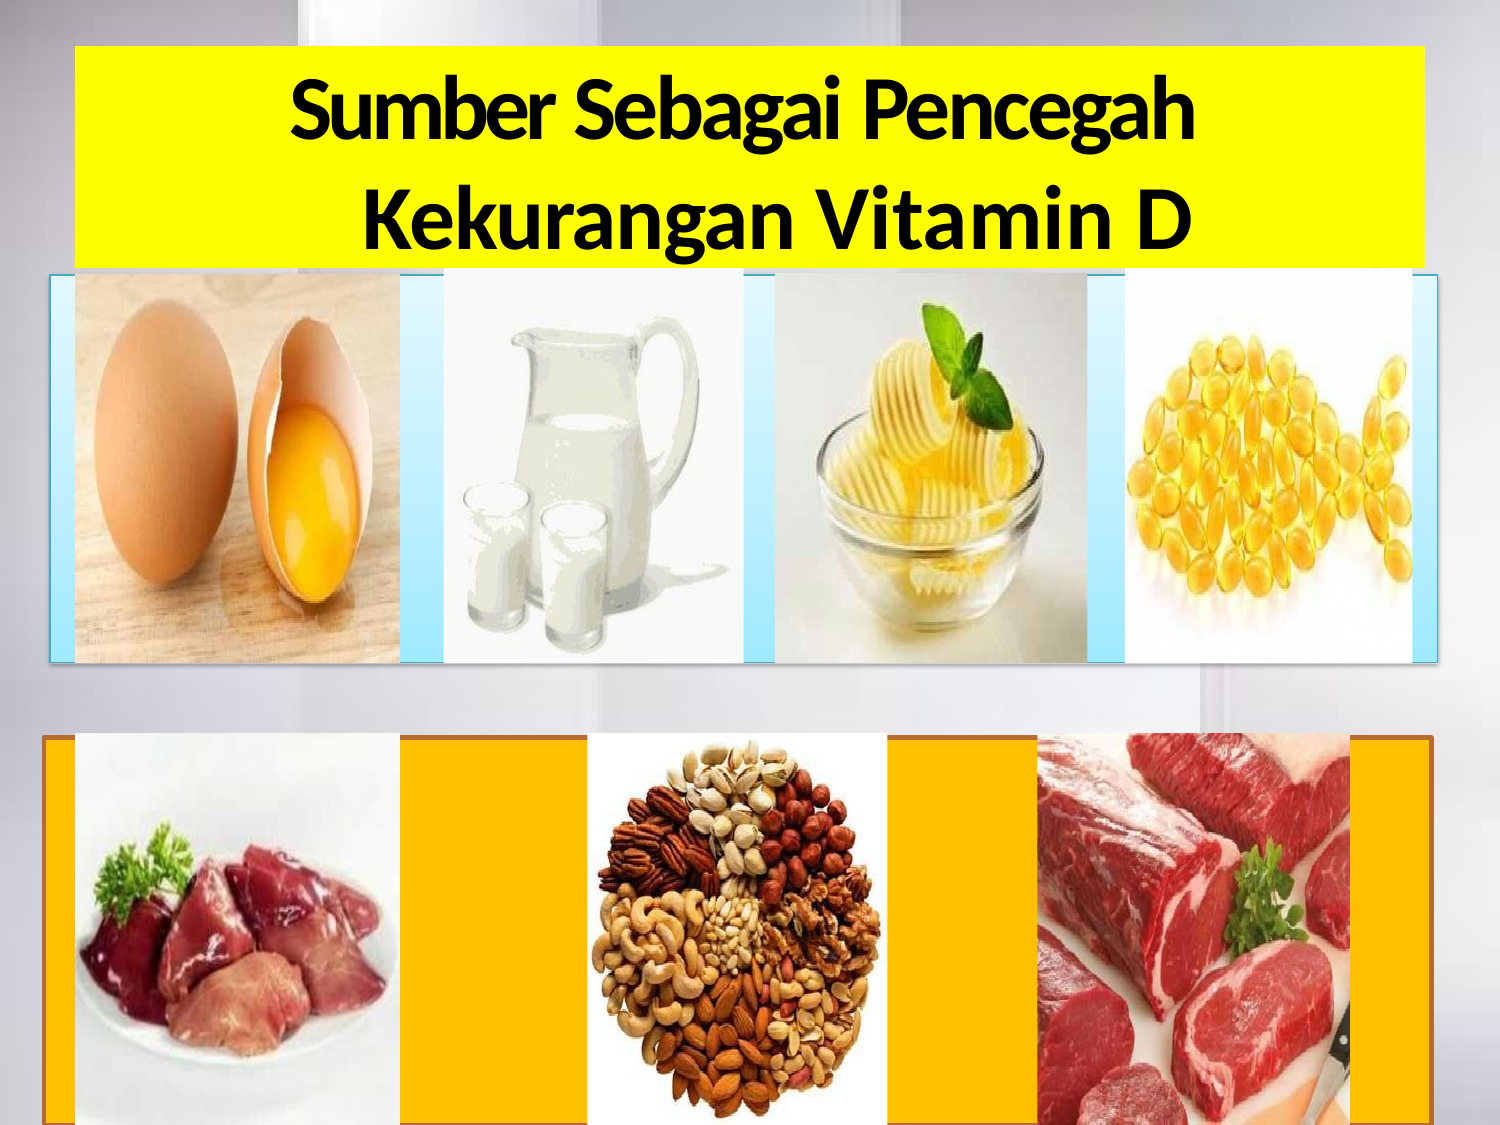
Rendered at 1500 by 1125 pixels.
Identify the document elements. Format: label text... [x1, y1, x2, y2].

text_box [41, 733, 1434, 1125]
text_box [41, 268, 1445, 673]
title Sumber Sebagai Pencegah Kekurangan Vitamin D [75, 46, 1425, 267]
text_box [0, 0, 1500, 1125]
